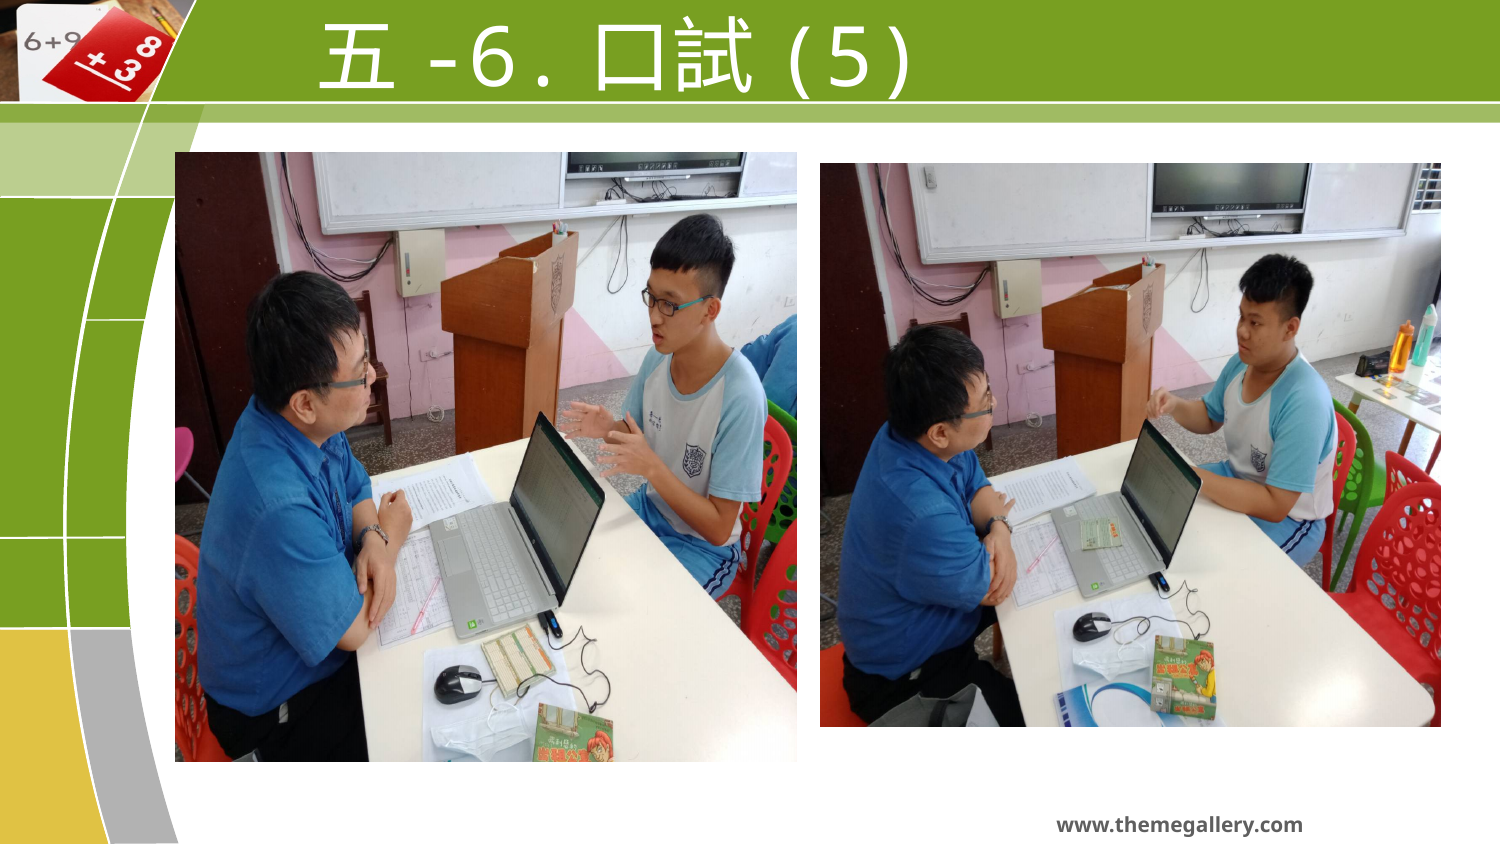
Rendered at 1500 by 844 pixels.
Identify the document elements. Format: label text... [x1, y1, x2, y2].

picture [0, 0, 194, 101]
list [175, 152, 798, 762]
title 五-6.口試(5) [299, 18, 1363, 89]
picture [820, 163, 1441, 727]
slide_number www.themegallery.com [968, 803, 1319, 835]
